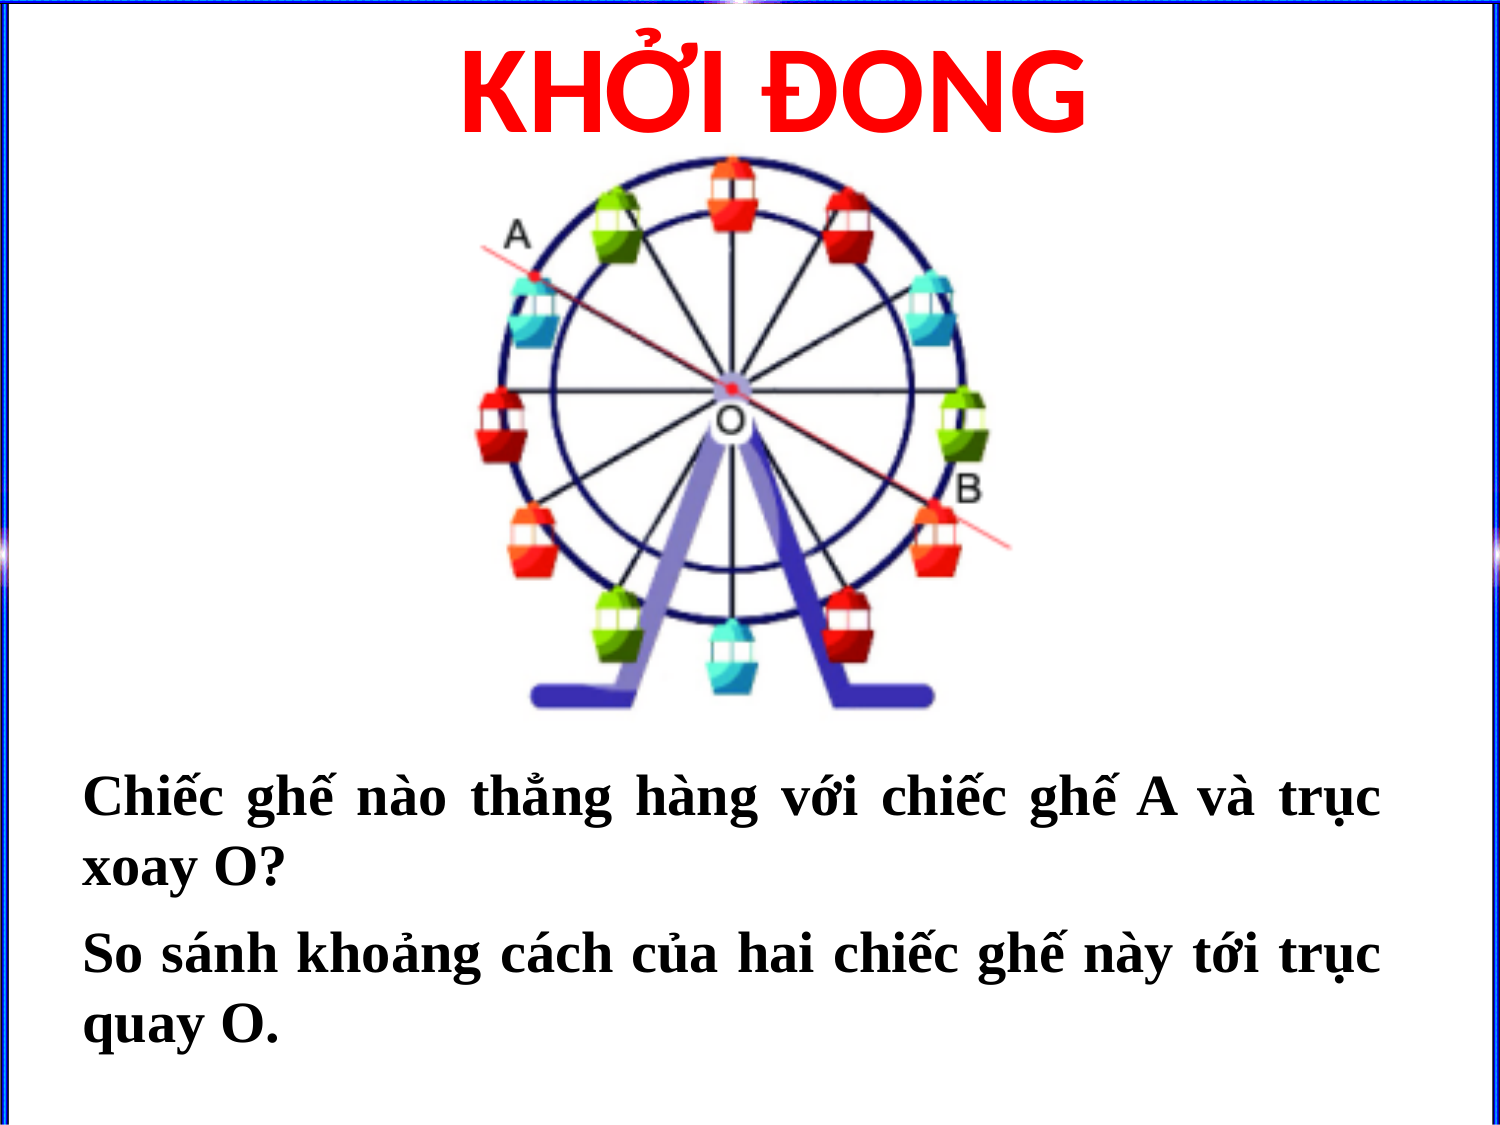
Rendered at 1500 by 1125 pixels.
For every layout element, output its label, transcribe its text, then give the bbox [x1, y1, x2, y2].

text_box KHỞI ĐỘNG [340, 12, 1210, 165]
picture [0, 0, 1500, 1125]
text_box Chiếc ghế nào thẳng hàng với chiếc ghế A và trục xoay O? [67, 750, 1398, 905]
text_box So sánh khoảng cách của hai chiếc ghế này tới trục quay O. [67, 906, 1398, 1062]
